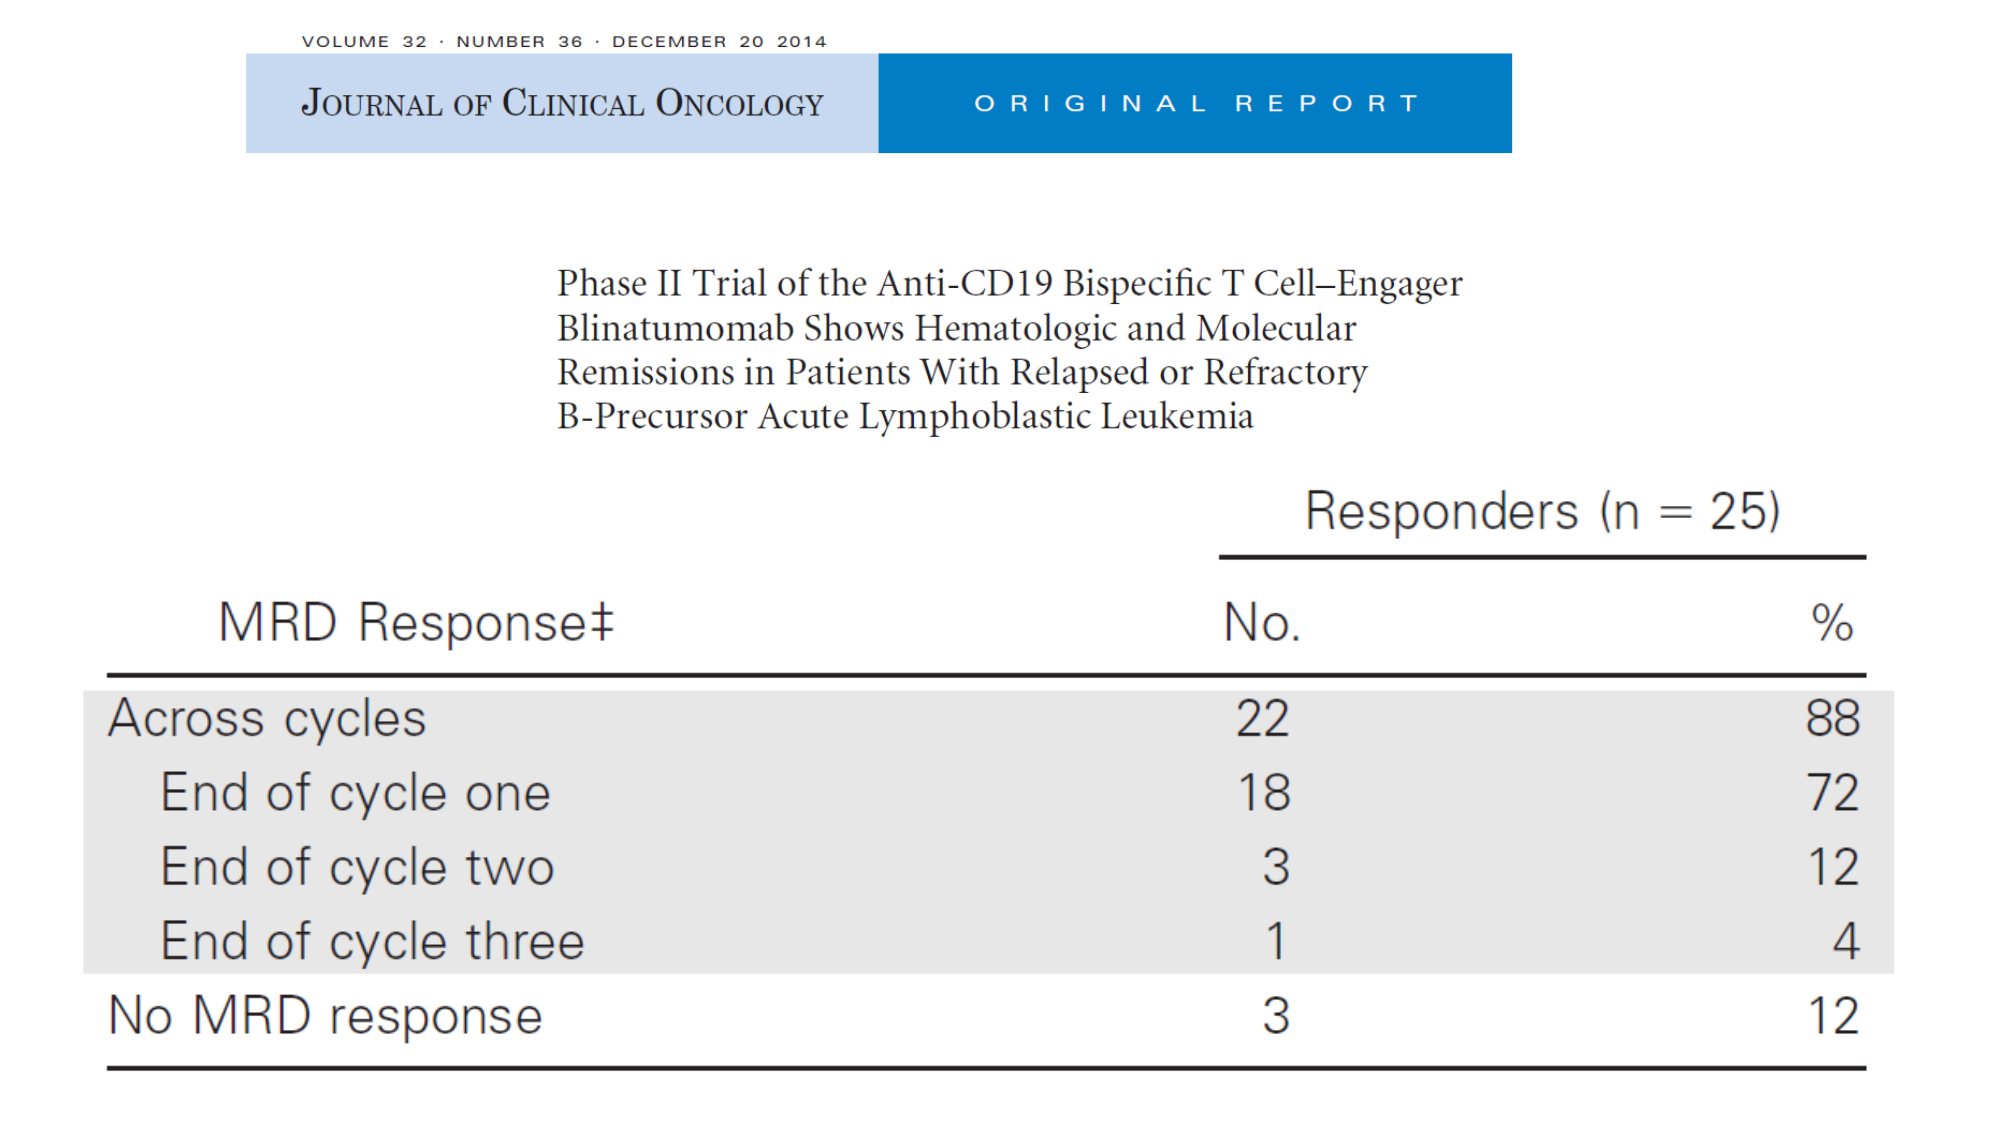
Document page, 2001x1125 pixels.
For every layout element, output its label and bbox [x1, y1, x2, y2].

picture [83, 463, 1895, 1083]
picture [215, 16, 1523, 437]
